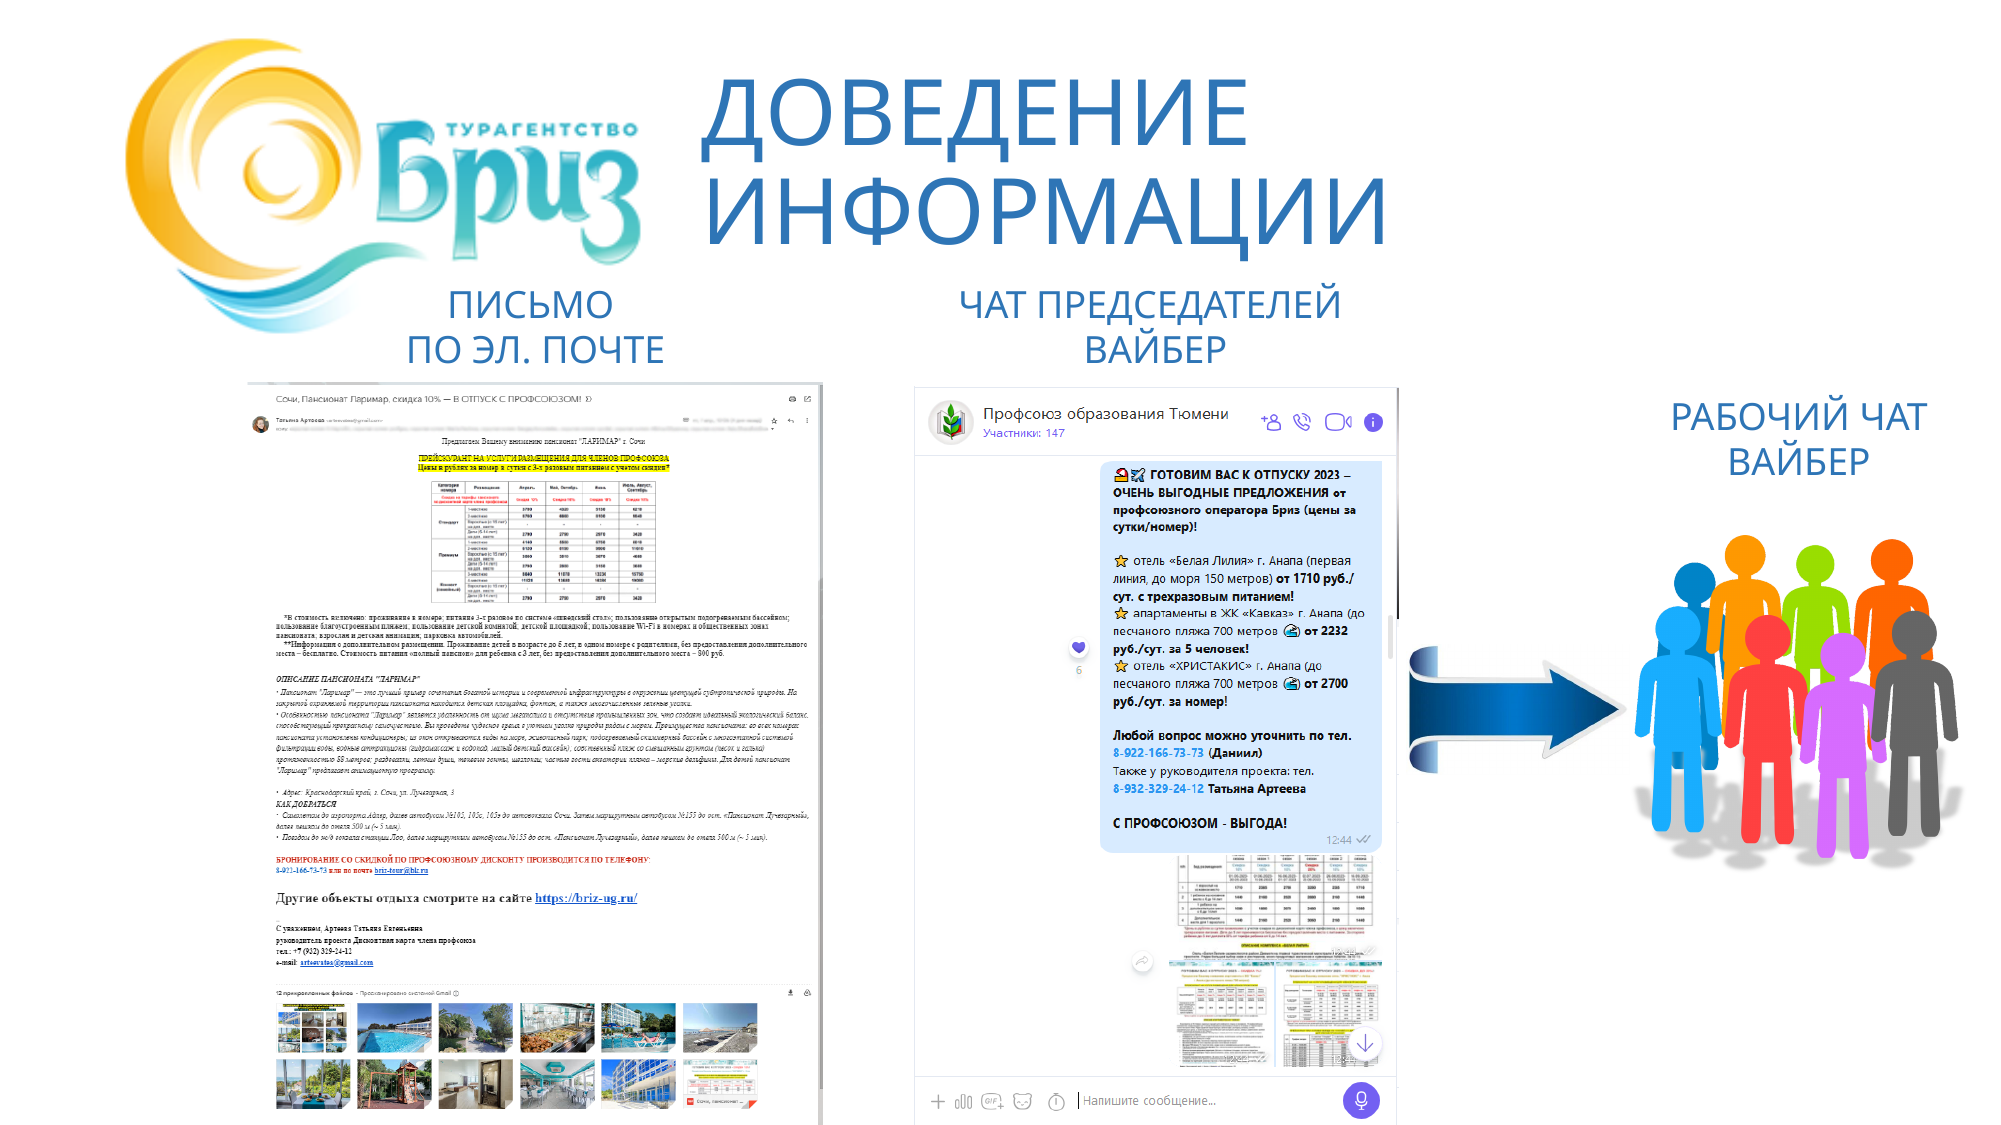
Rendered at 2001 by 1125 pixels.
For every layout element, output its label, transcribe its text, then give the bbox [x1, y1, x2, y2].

picture [912, 386, 1399, 1125]
picture [1406, 535, 1968, 874]
text_box ЧАТ ПРЕДСЕДАТЕЛЕЙ ВАЙБЕР [943, 274, 1368, 379]
picture [115, 33, 651, 343]
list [243, 381, 826, 1125]
text_box РАБОЧИЙ ЧАТ ВАЙБЕР [1655, 386, 1943, 491]
text_box ПИСЬМО ПО ЭЛ. ПОЧТЕ [391, 274, 681, 379]
title ДОВЕДЕНИЕ ИНФОРМАЦИИ [686, 56, 1910, 275]
